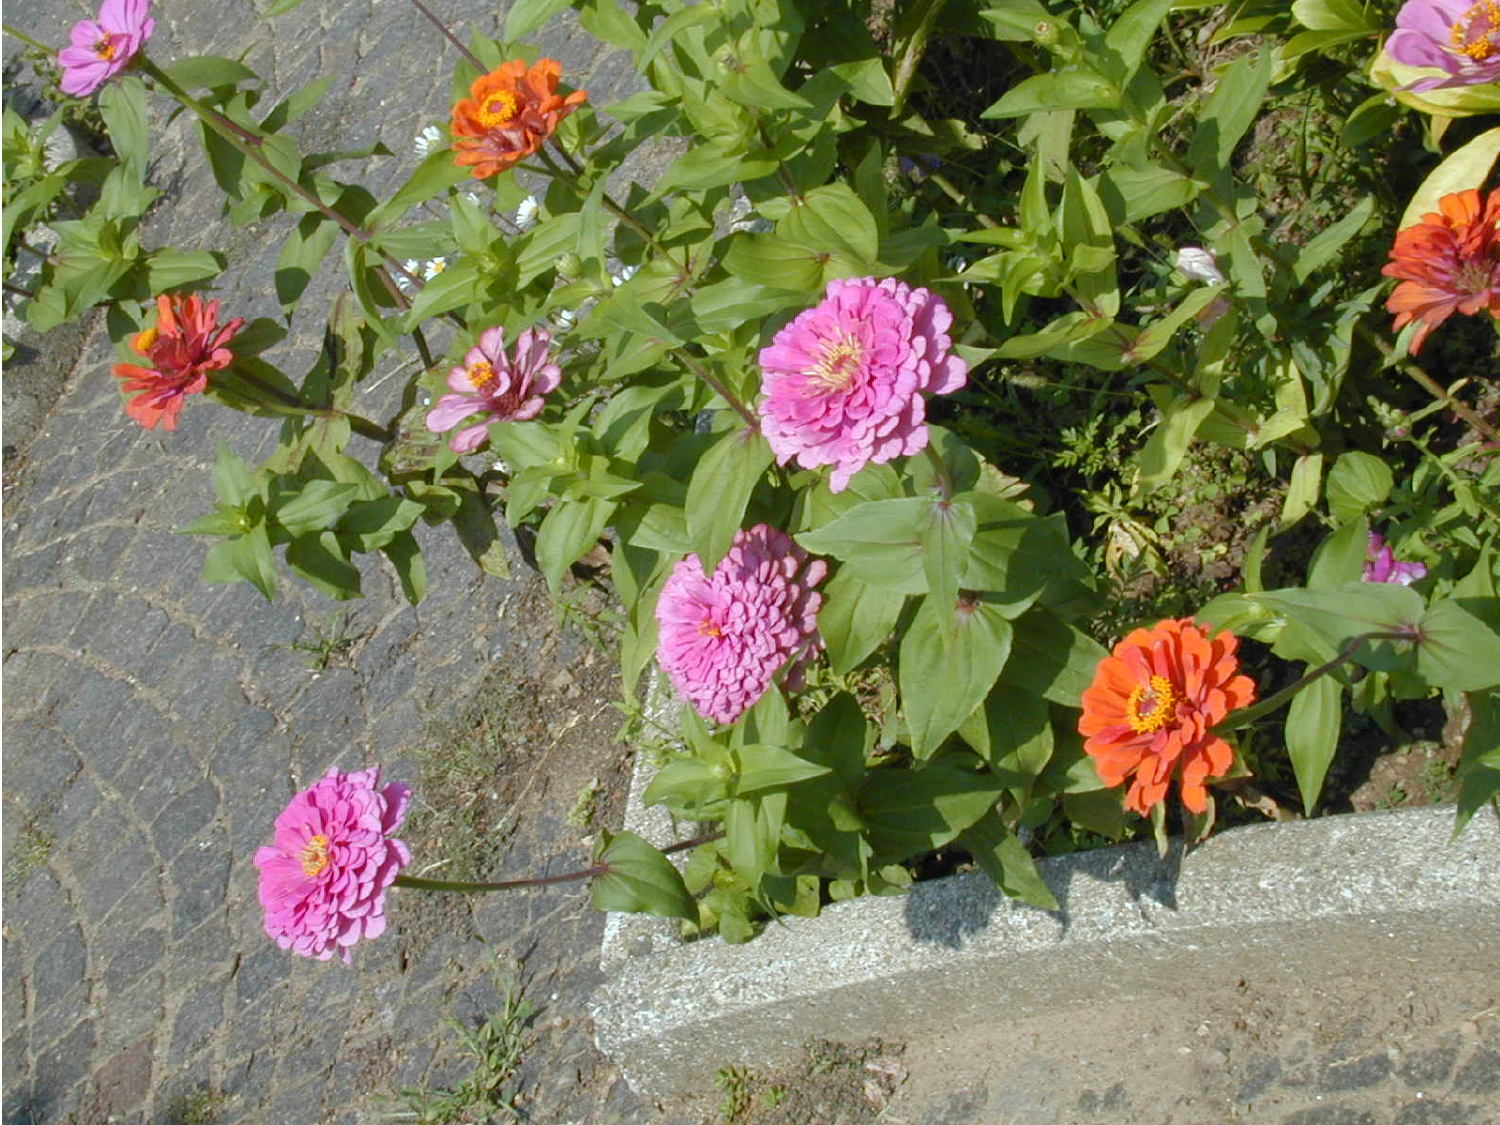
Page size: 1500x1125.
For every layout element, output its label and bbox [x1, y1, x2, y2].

list [2, 0, 1500, 1125]
